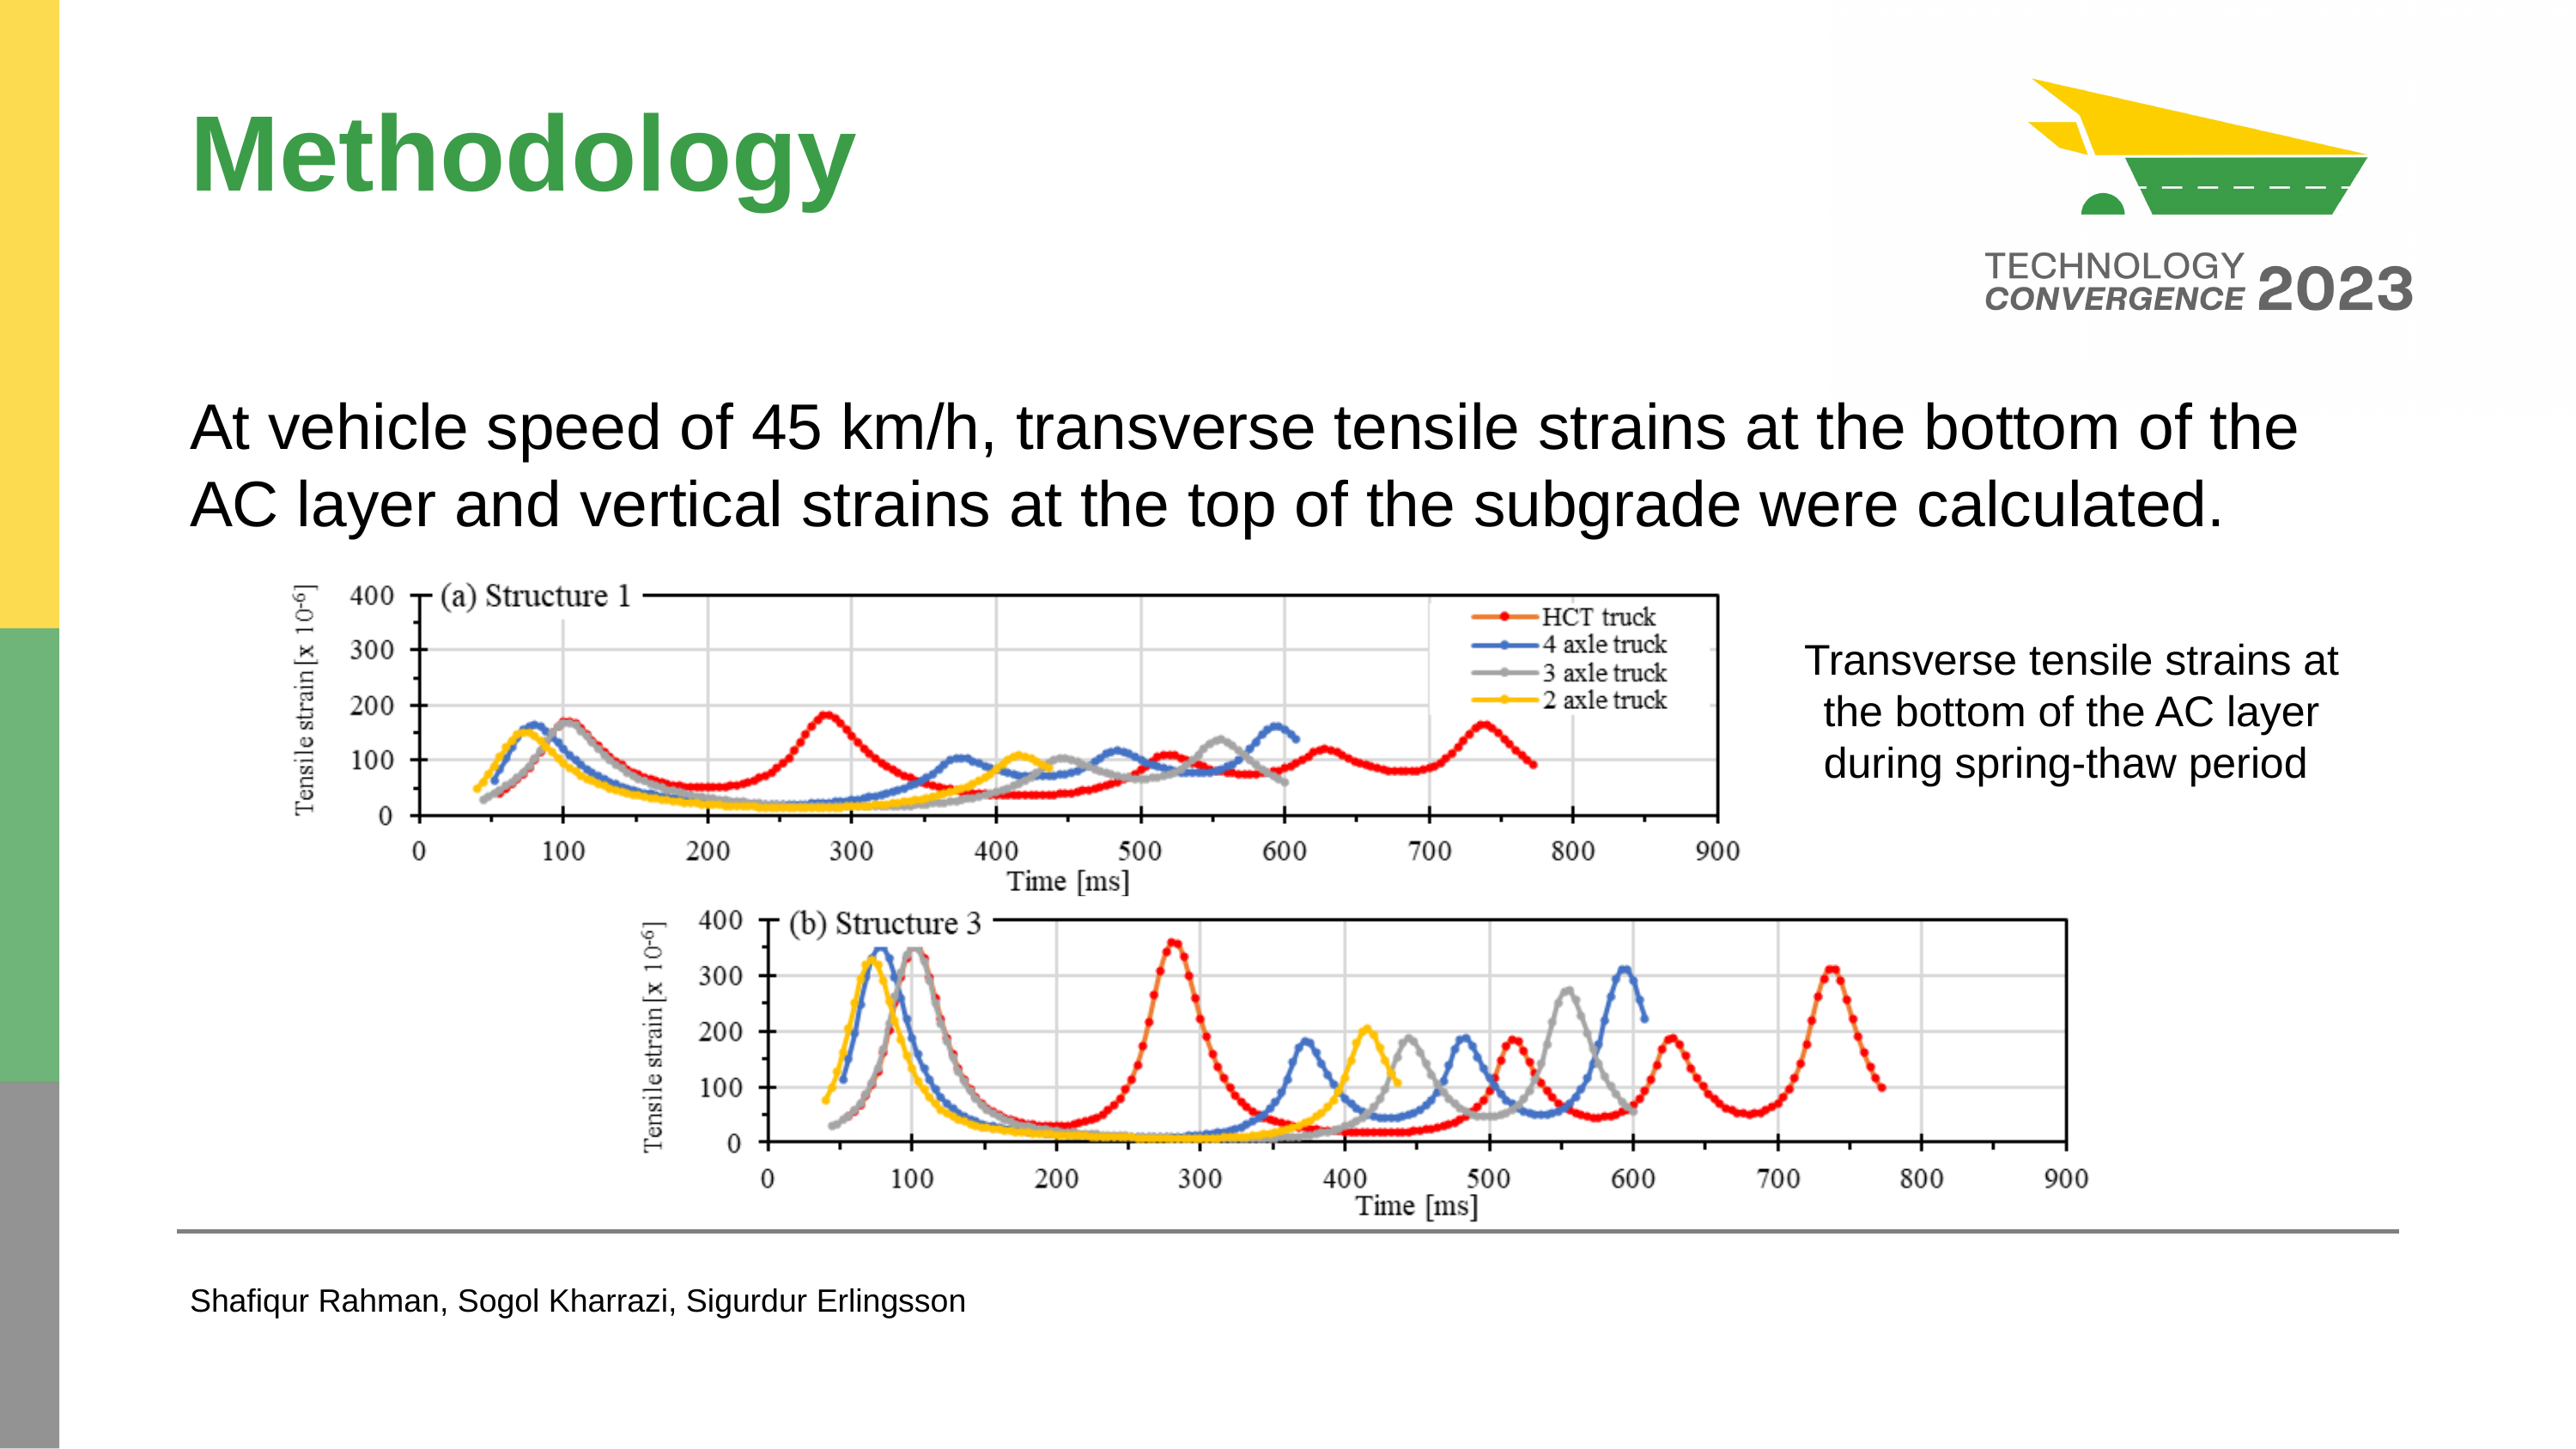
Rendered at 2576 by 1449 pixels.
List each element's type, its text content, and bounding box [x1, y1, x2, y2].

picture [280, 572, 2134, 1227]
list Shafiqur Rahman, Sogol Kharrazi, Sigurdur Erlingsson [177, 1274, 1289, 1414]
title Methodology [177, 76, 1937, 329]
picture [1829, 0, 2576, 421]
text_box Transverse tensile strains at the bottom of the AC layer during spring-thaw period [1792, 626, 2379, 794]
list At vehicle speed of 45 km/h, transverse tensile strains at the bottom of the AC layer and vertical strains at the top of the subgrade were calculated. [177, 379, 2415, 1130]
